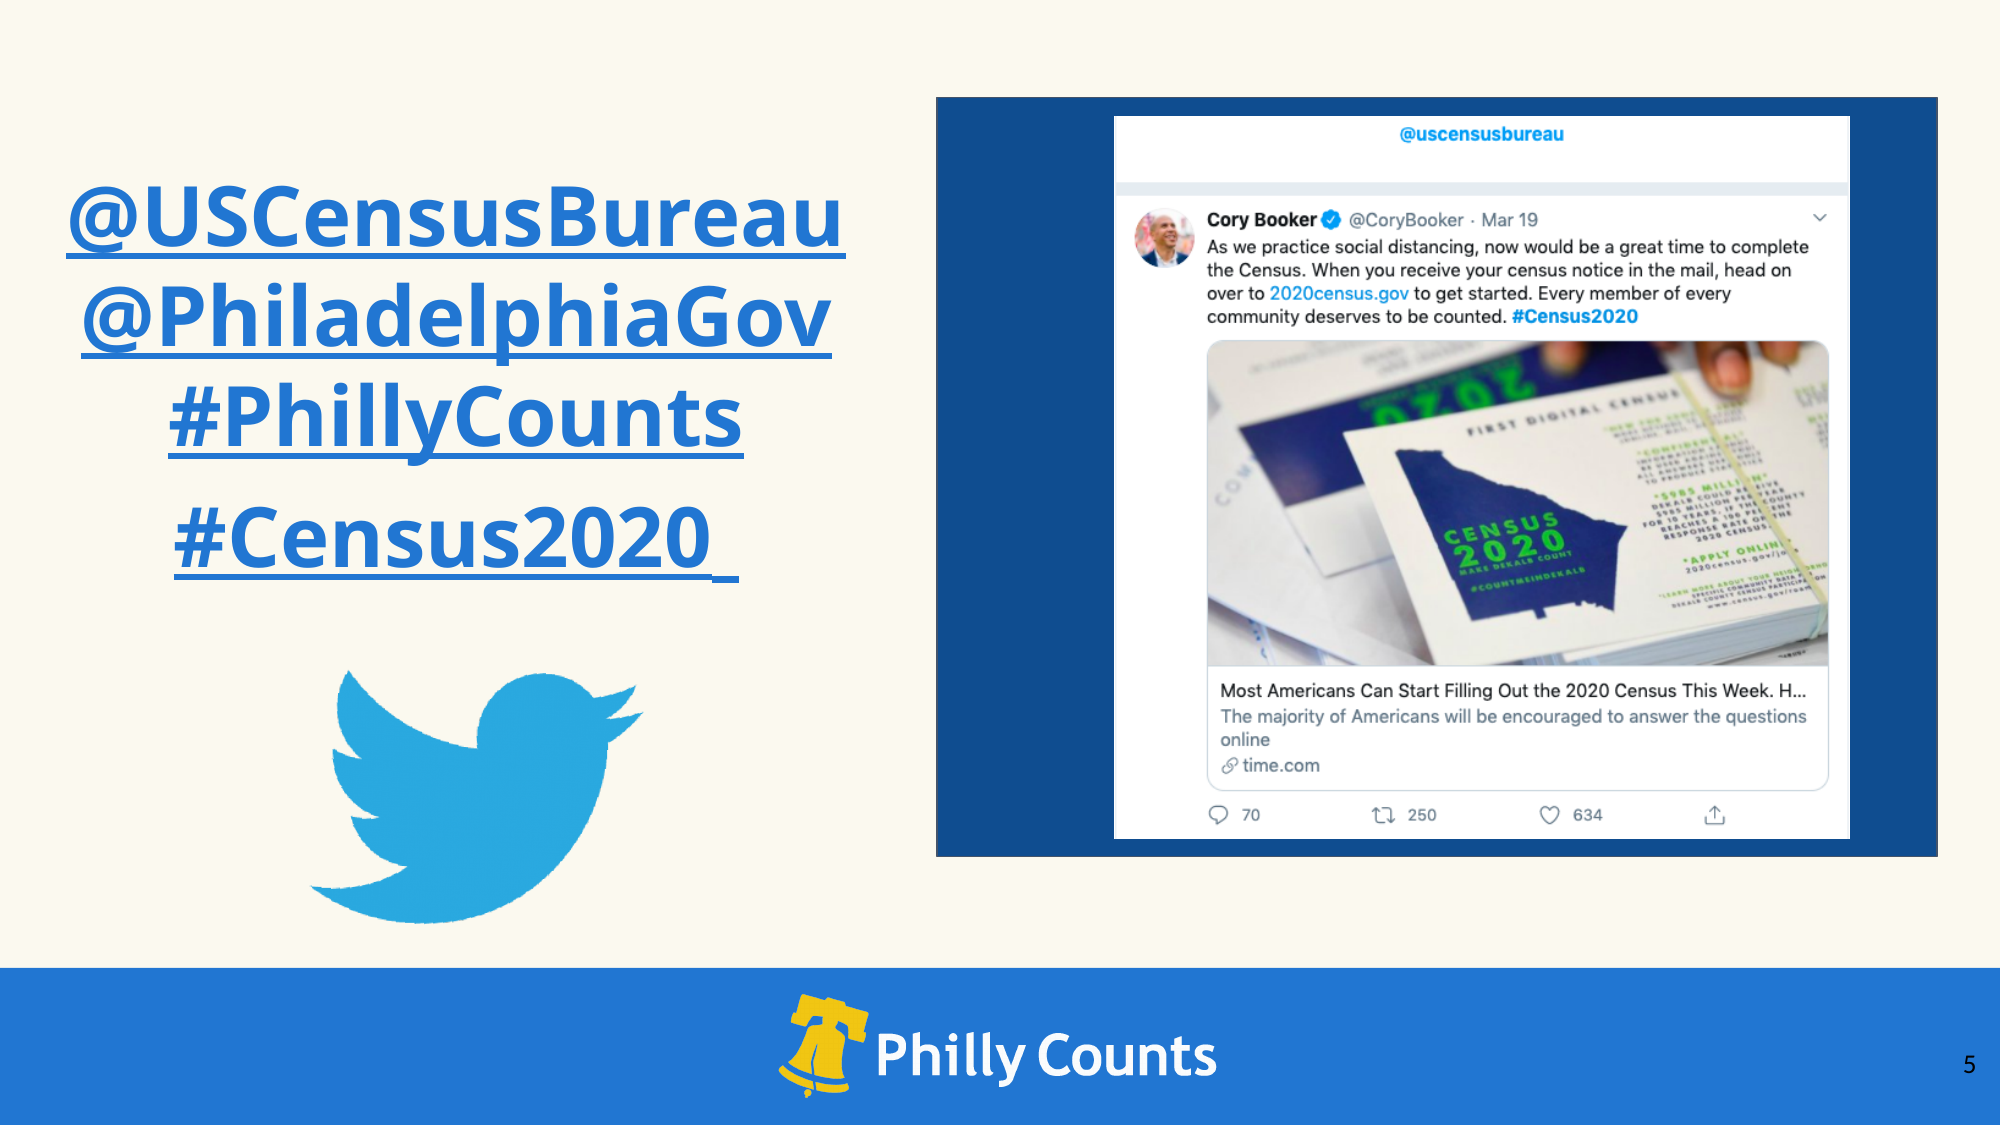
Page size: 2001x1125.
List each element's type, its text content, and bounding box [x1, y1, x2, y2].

slide_number ‹#› [1871, 1038, 1992, 1125]
picture [776, 994, 1224, 1098]
picture [275, 598, 676, 998]
text_box @USCensusBureau @PhiladelphiaGov #PhillyCounts #Census2020 [0, 128, 937, 621]
text_box [937, 97, 1937, 857]
picture [1113, 115, 1850, 840]
